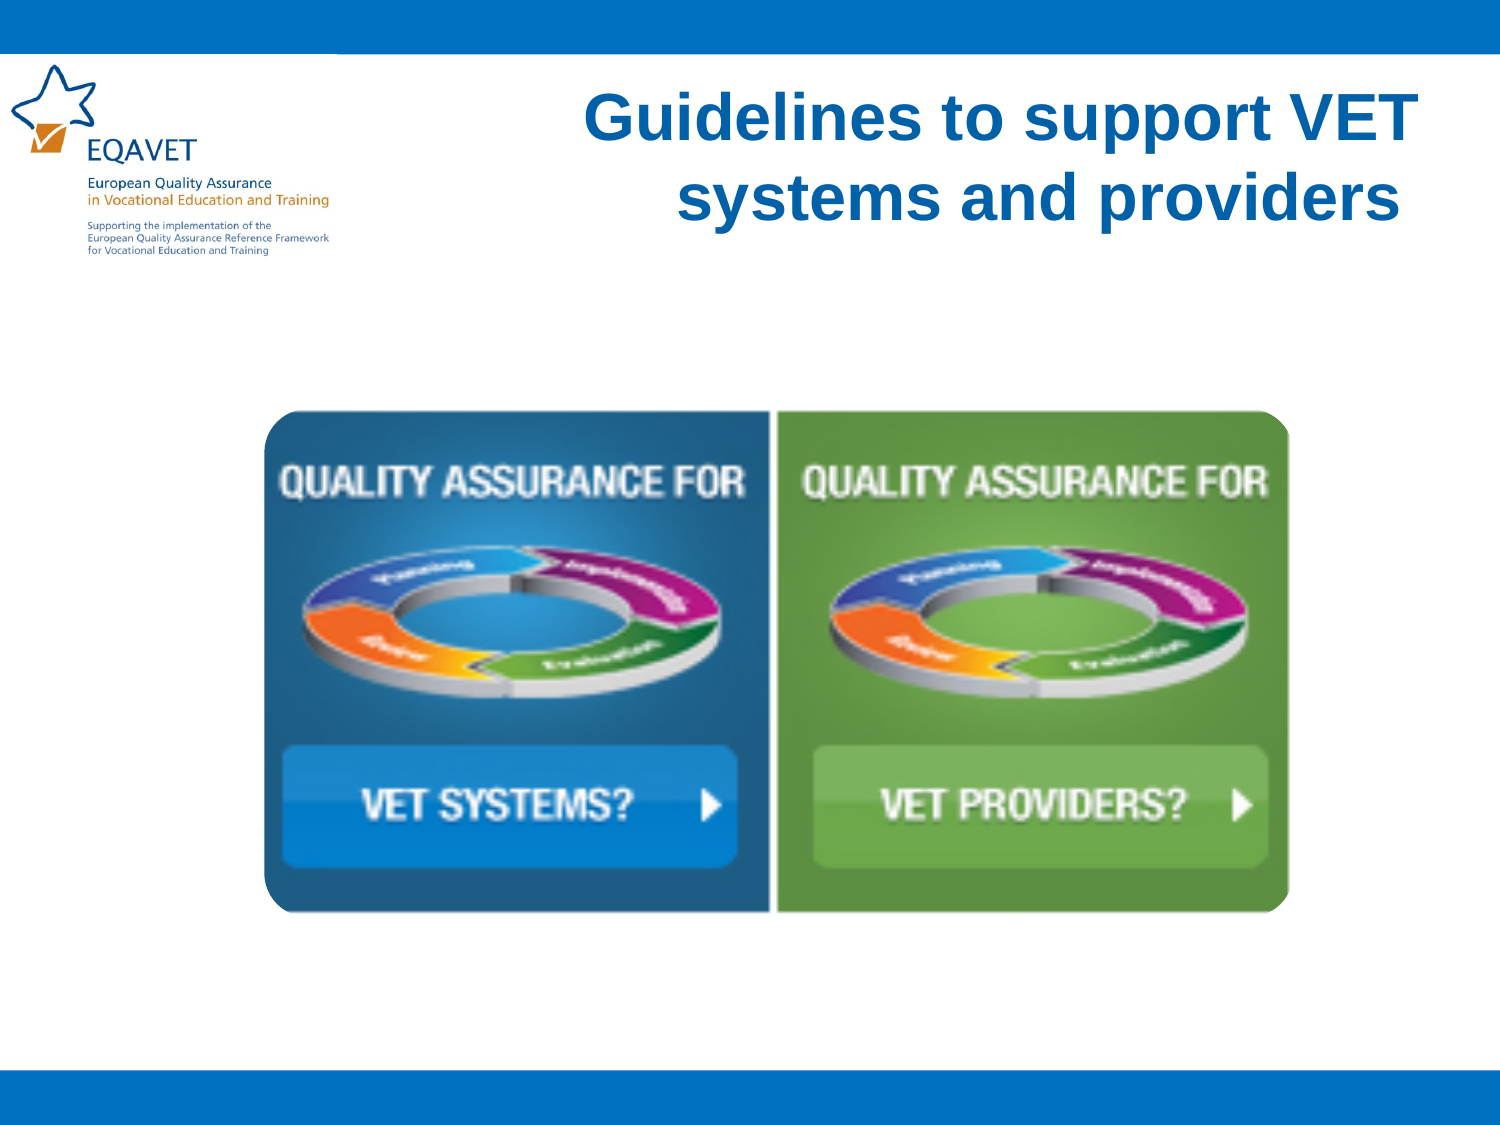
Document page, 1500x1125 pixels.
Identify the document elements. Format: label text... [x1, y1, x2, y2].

list Guidelines to support VET systems and providers [501, 66, 1436, 291]
picture [264, 408, 1294, 918]
picture [0, 54, 337, 269]
